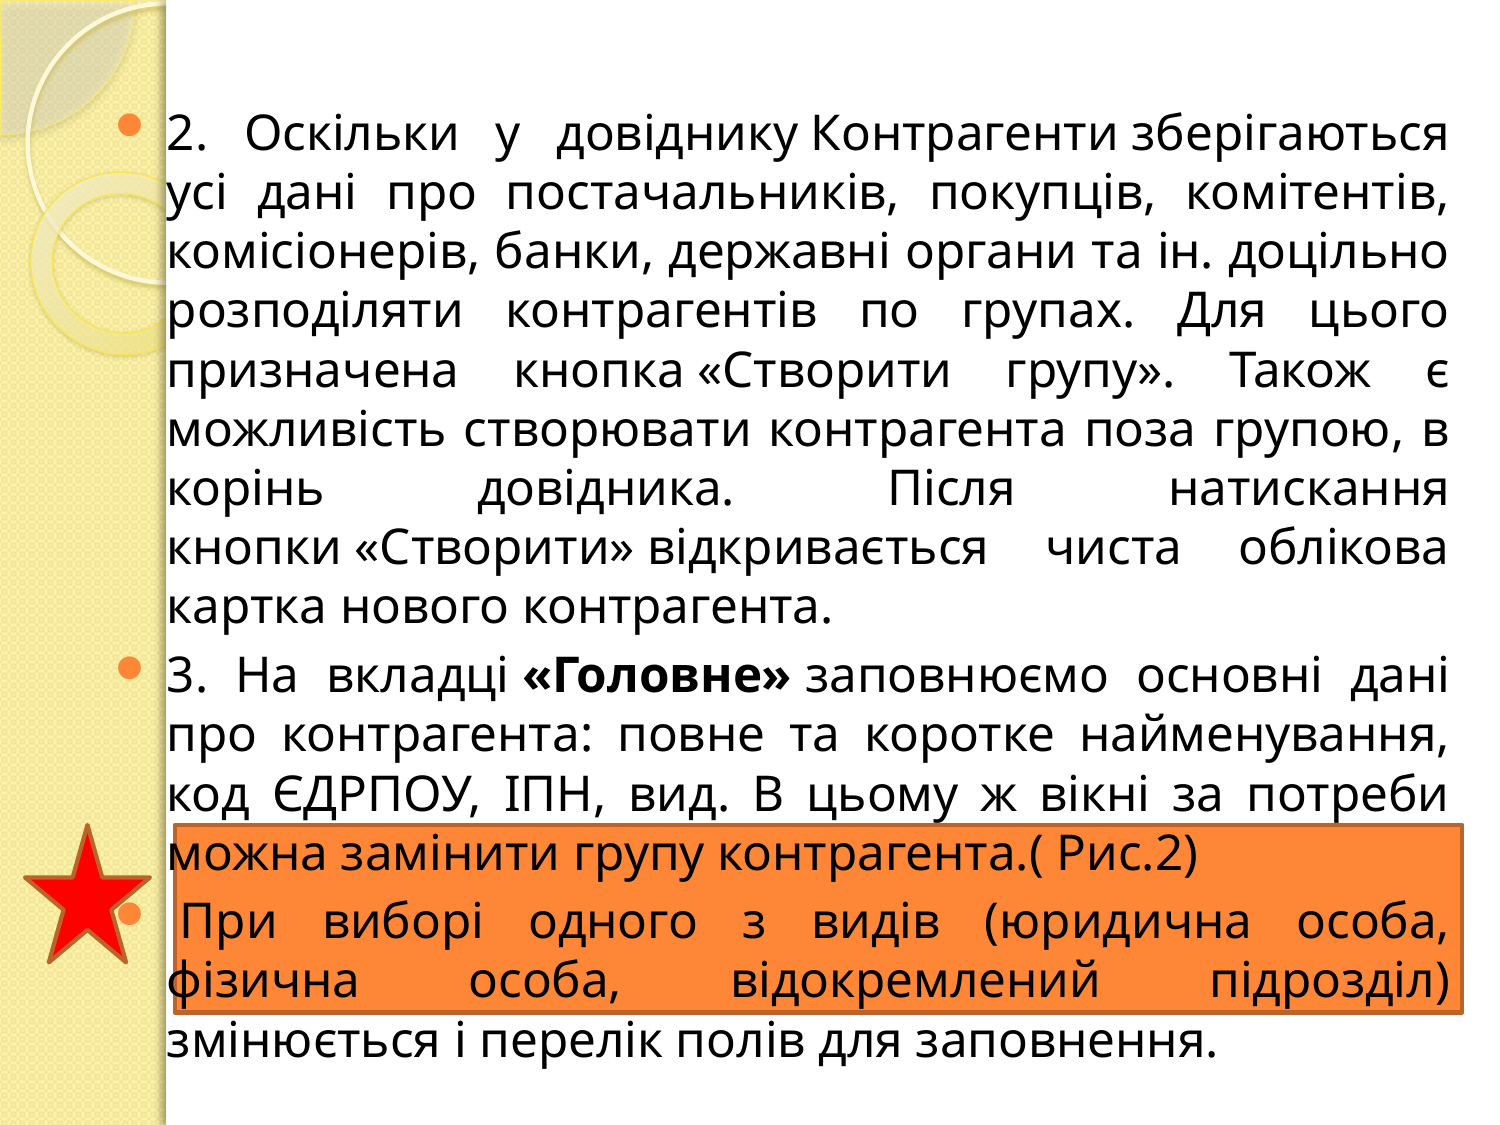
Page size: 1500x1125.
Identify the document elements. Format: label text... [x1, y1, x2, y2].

list 2. Оскільки у довіднику Контрагенти зберігаються усі дані про постачальників, покупців, комітентів, комісіонерів, банки, державні органи та ін. доцільно розподіляти контрагентів по групах. Для цього призначена кнопка «Створити групу». Також є можливість створювати контрагента поза групою, в корінь довідника. Після натискання кнопки «Створити» відкривається чиста облікова картка нового контрагента. 3. На вкладці «Головне» заповнюємо основні дані про контрагента: повне та коротке найменування, код ЄДРПОУ, ІПН, вид. В цьому ж вікні за потреби можна замінити групу контрагента.( Рис.2) При виборі одного з видів (юридична особа, фізична особа, відокремлений підрозділ) змінюється і перелік полів для заповнення. [99, 24, 1466, 1088]
text_box [23, 822, 152, 965]
